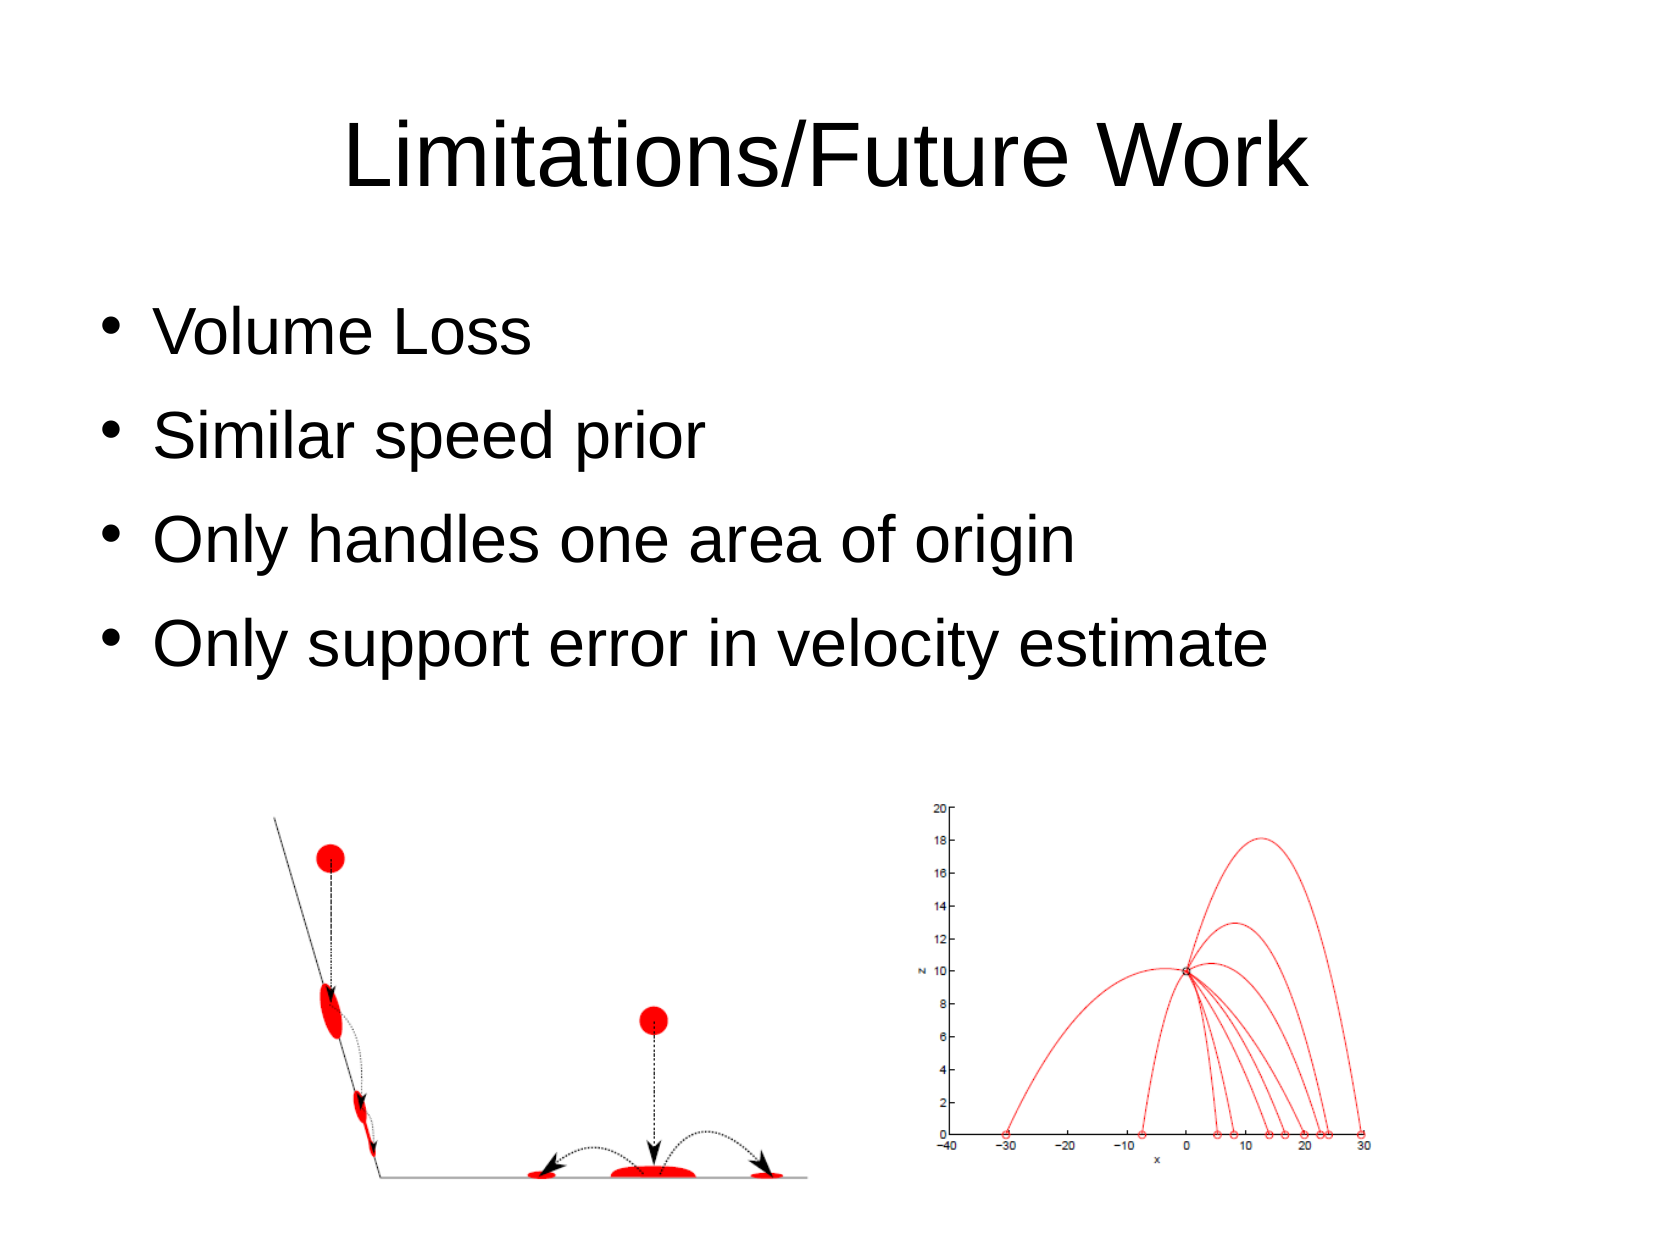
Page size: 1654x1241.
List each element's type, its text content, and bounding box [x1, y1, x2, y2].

text_box Volume Loss Similar speed prior Only handles one area of origin Only support error in velocity estimate [82, 290, 1571, 1109]
picture [216, 720, 1411, 1185]
text_box Limitations/Future Work [82, 56, 1571, 249]
